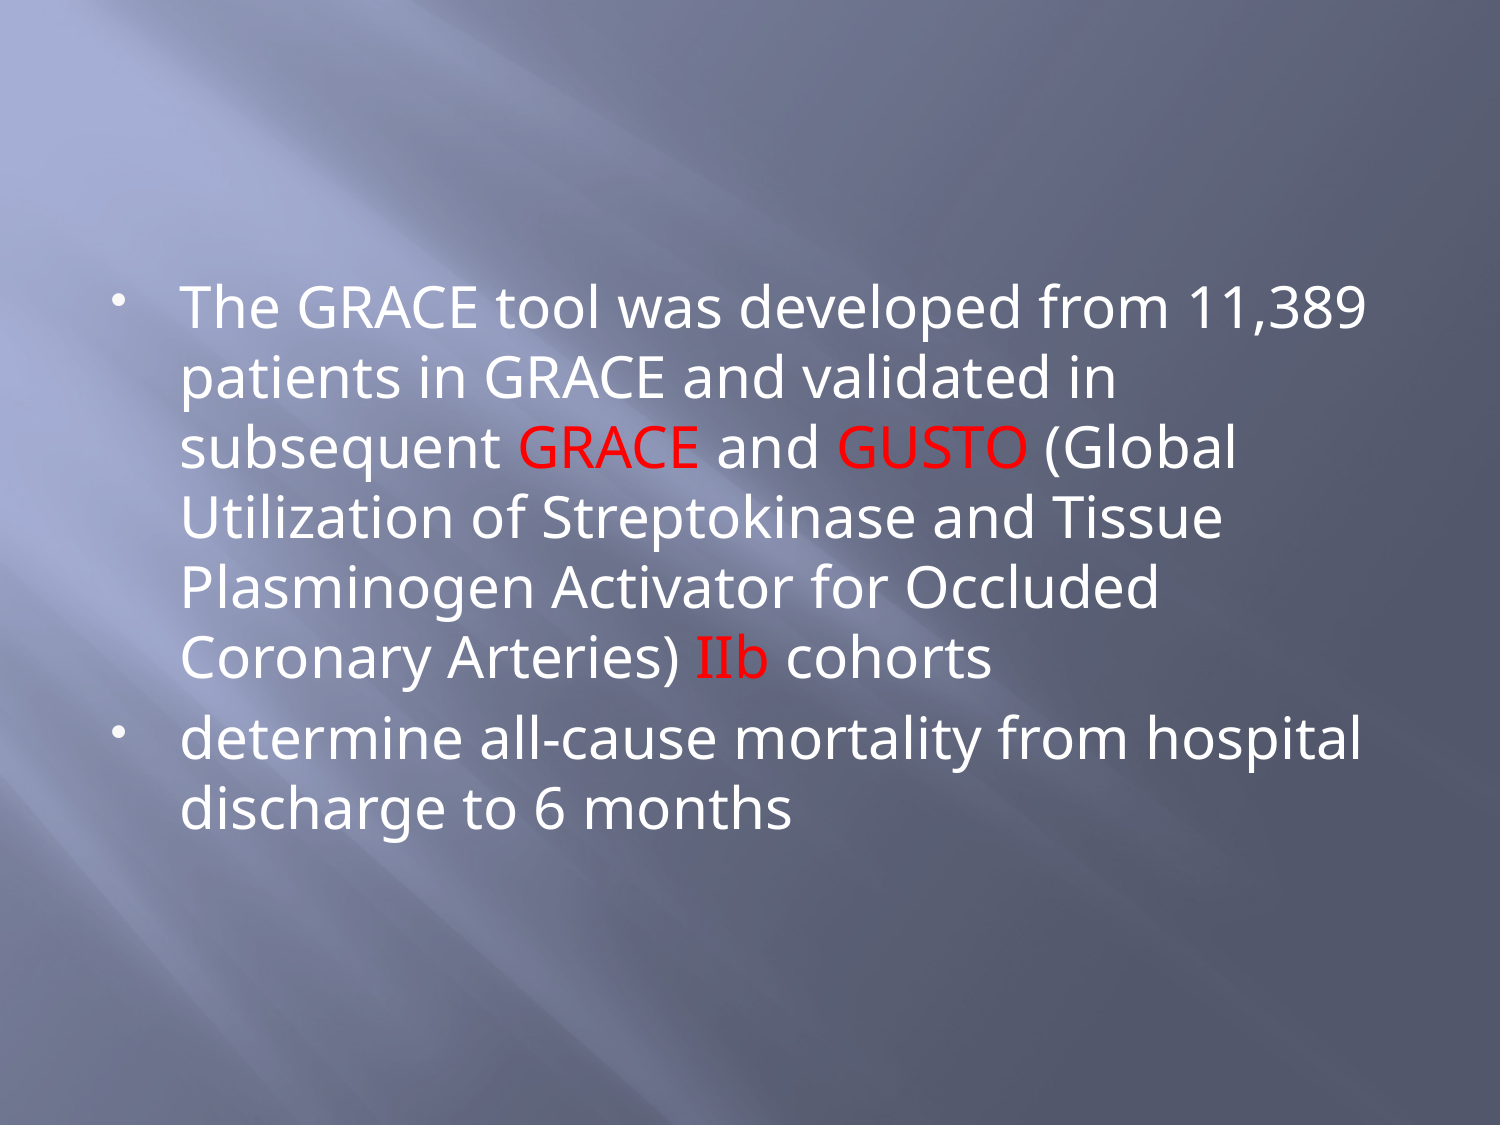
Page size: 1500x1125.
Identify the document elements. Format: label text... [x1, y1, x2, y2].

list The GRACE tool was developed from 11,389 patients in GRACE and validated in subsequent GRACE and GUSTO (Global Utilization of Streptokinase and Tissue Plasminogen Activator for Occluded Coronary Arteries) IIb cohorts determine all-cause mortality from hospital discharge to 6 months [75, 262, 1425, 1035]
